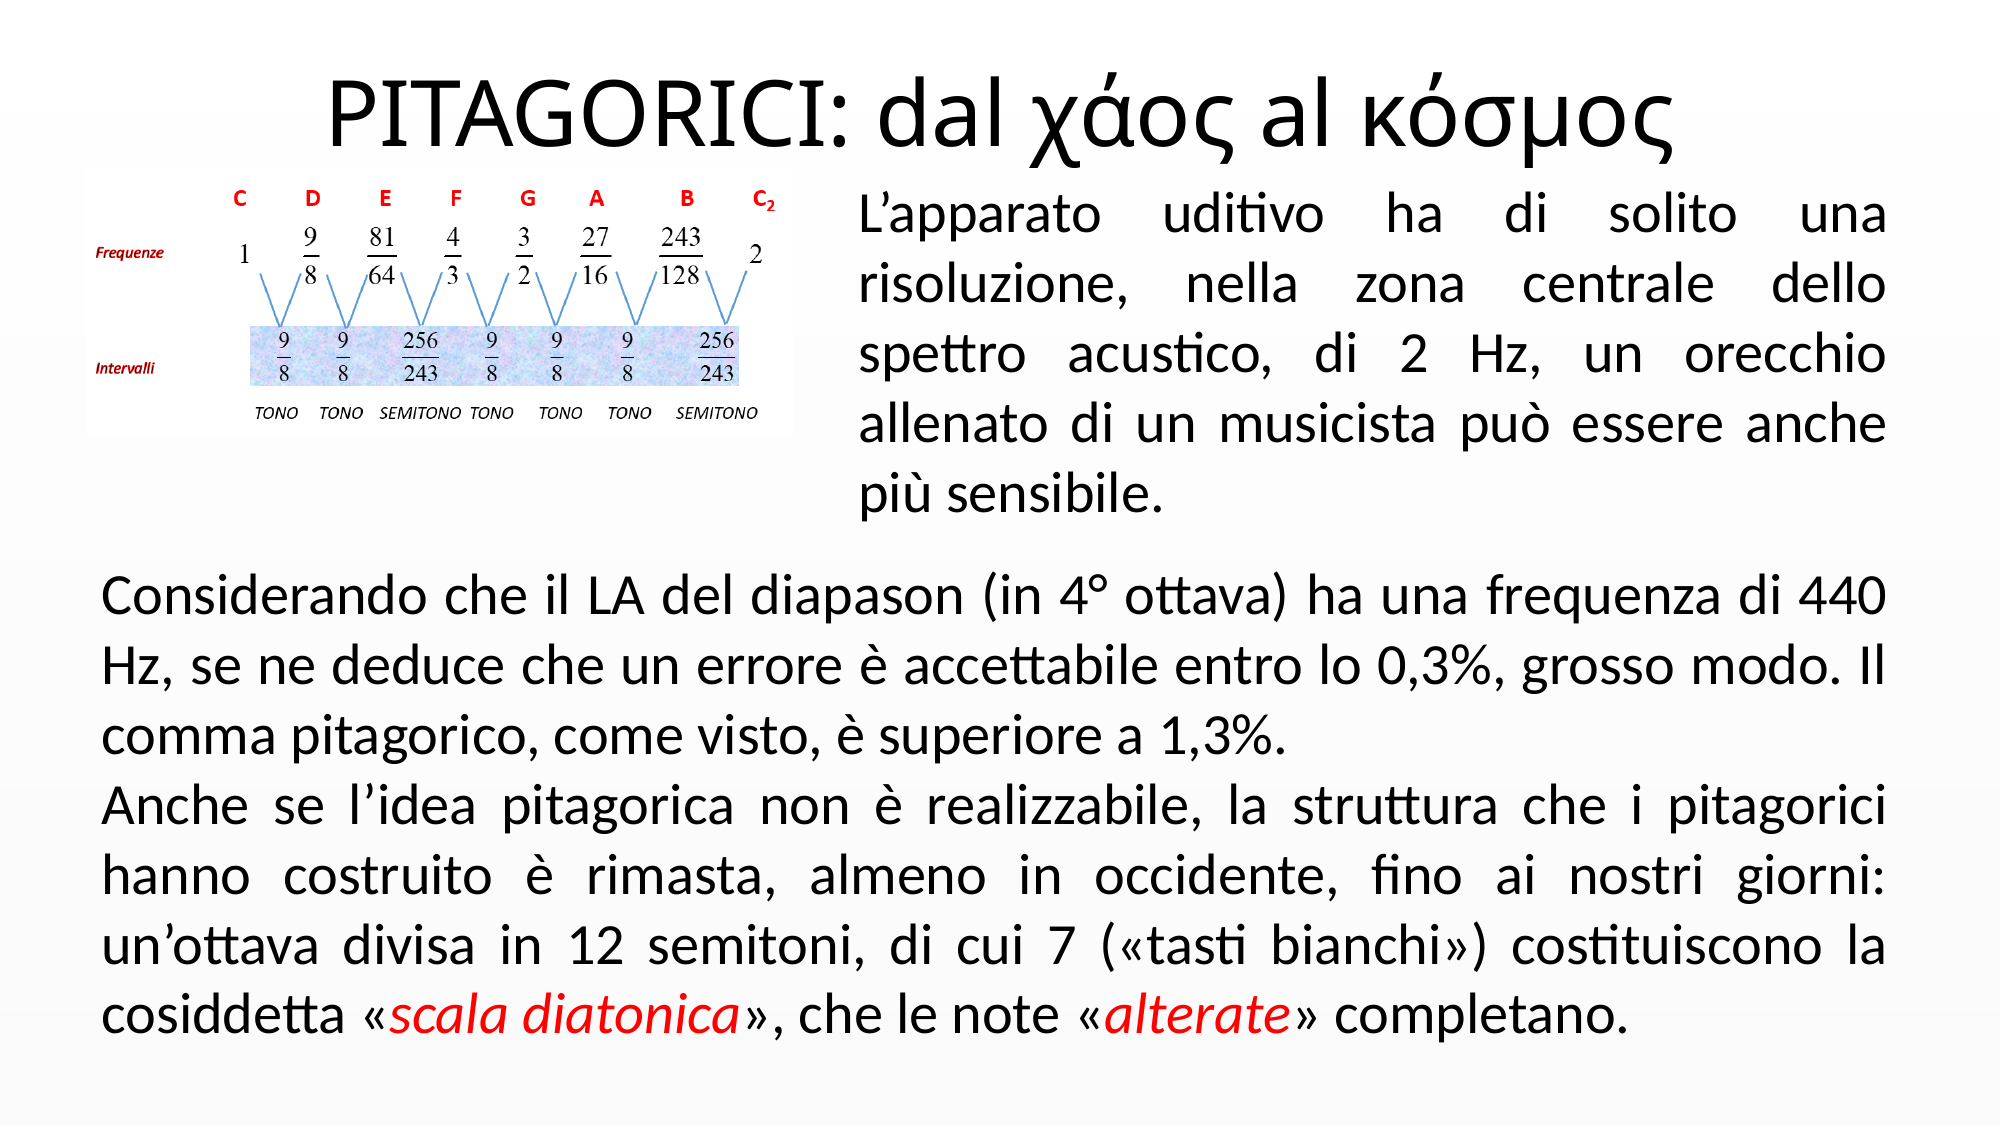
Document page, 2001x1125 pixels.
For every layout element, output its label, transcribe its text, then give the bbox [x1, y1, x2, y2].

text_box Considerando che il LA del diapason (in 4° ottava) ha una frequenza di 440 Hz, se ne deduce che un errore è accettabile entro lo 0,3%, grosso modo. Il comma pitagorico, come visto, è superiore a 1,3%. Anche se l’idea pitagorica non è realizzabile, la struttura che i pitagorici hanno costruito è rimasta, almeno in occidente, fino ai nostri giorni: un’ottava divisa in 12 semitoni, di cui 7 («tasti bianchi») costituiscono la cosiddetta «scala diatonica», che le note «alterate» completano. [86, 548, 1904, 1054]
text_box L’apparato uditivo ha di solito una risoluzione, nella zona centrale dello spettro acustico, di 2 Hz, un orecchio allenato di un musicista può essere anche più sensibile. [843, 167, 1904, 532]
picture [86, 167, 793, 435]
text_box PITAGORICI: dal χάος al κόσμος [137, 59, 1863, 202]
